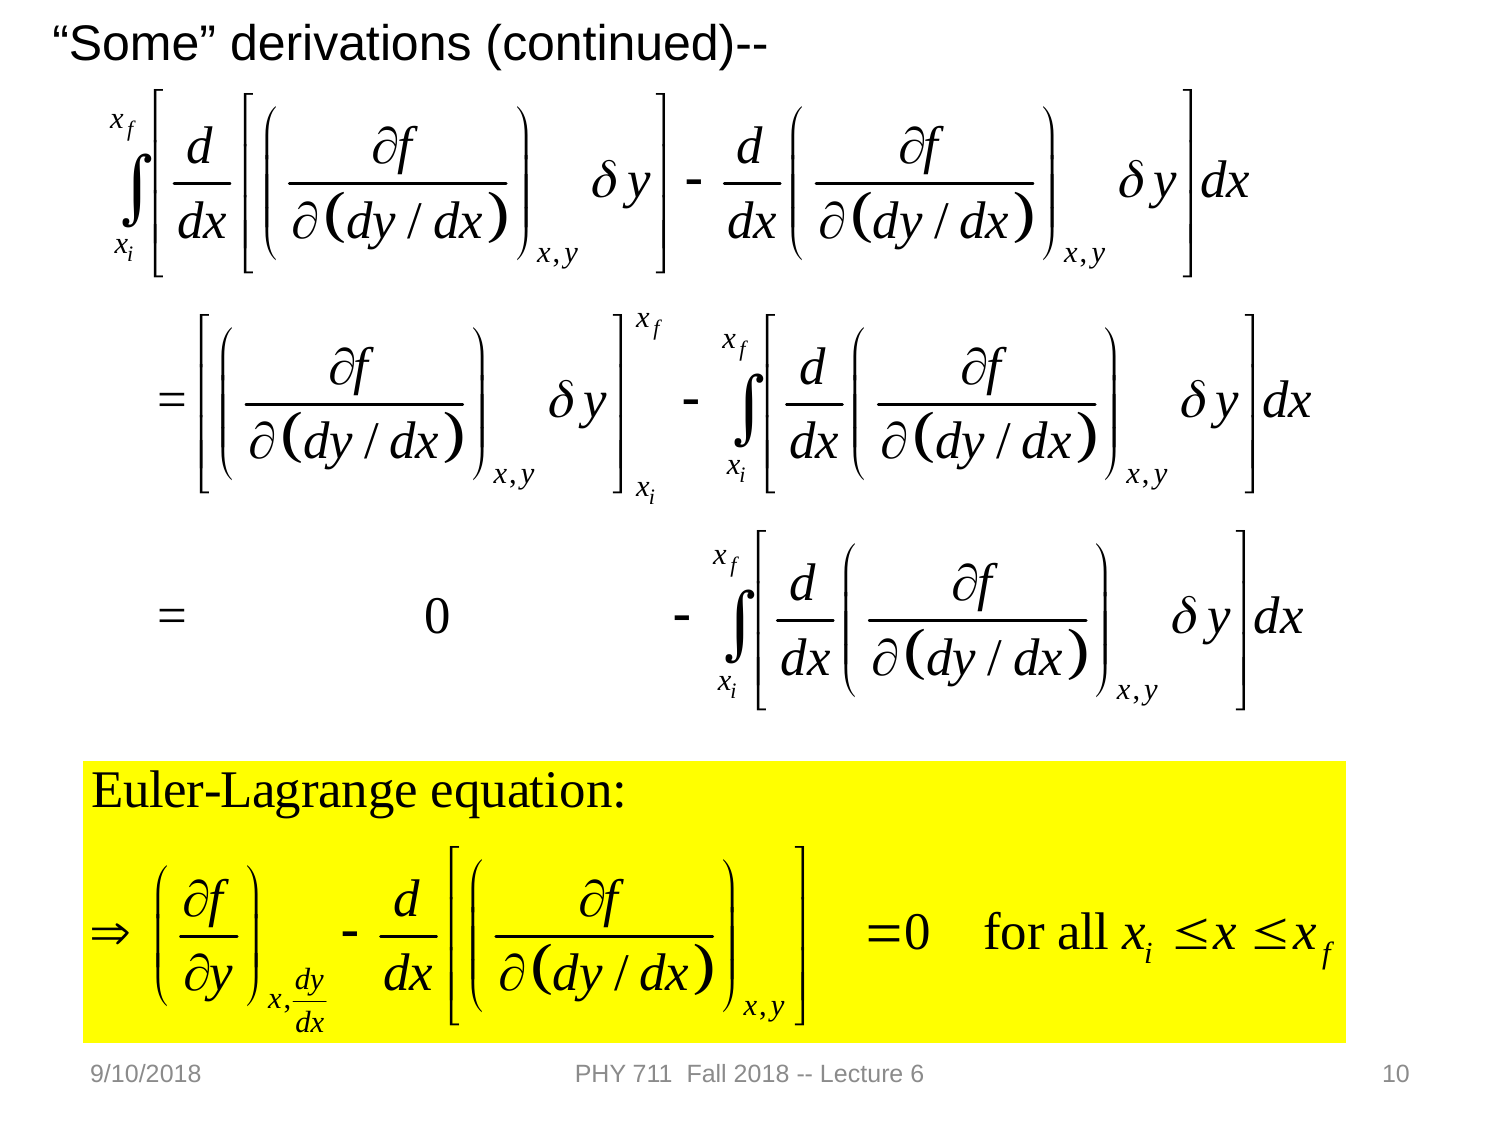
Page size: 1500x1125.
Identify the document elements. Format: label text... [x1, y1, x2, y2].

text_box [82, 760, 1347, 1043]
text_box “Some” derivations (continued)-- [37, 2, 1200, 78]
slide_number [75, 1042, 425, 1103]
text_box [82, 78, 1325, 722]
slide_number 10 [1074, 1042, 1425, 1103]
footer PHY 711 Fall 2018 -- Lecture 6 [512, 1052, 988, 1103]
